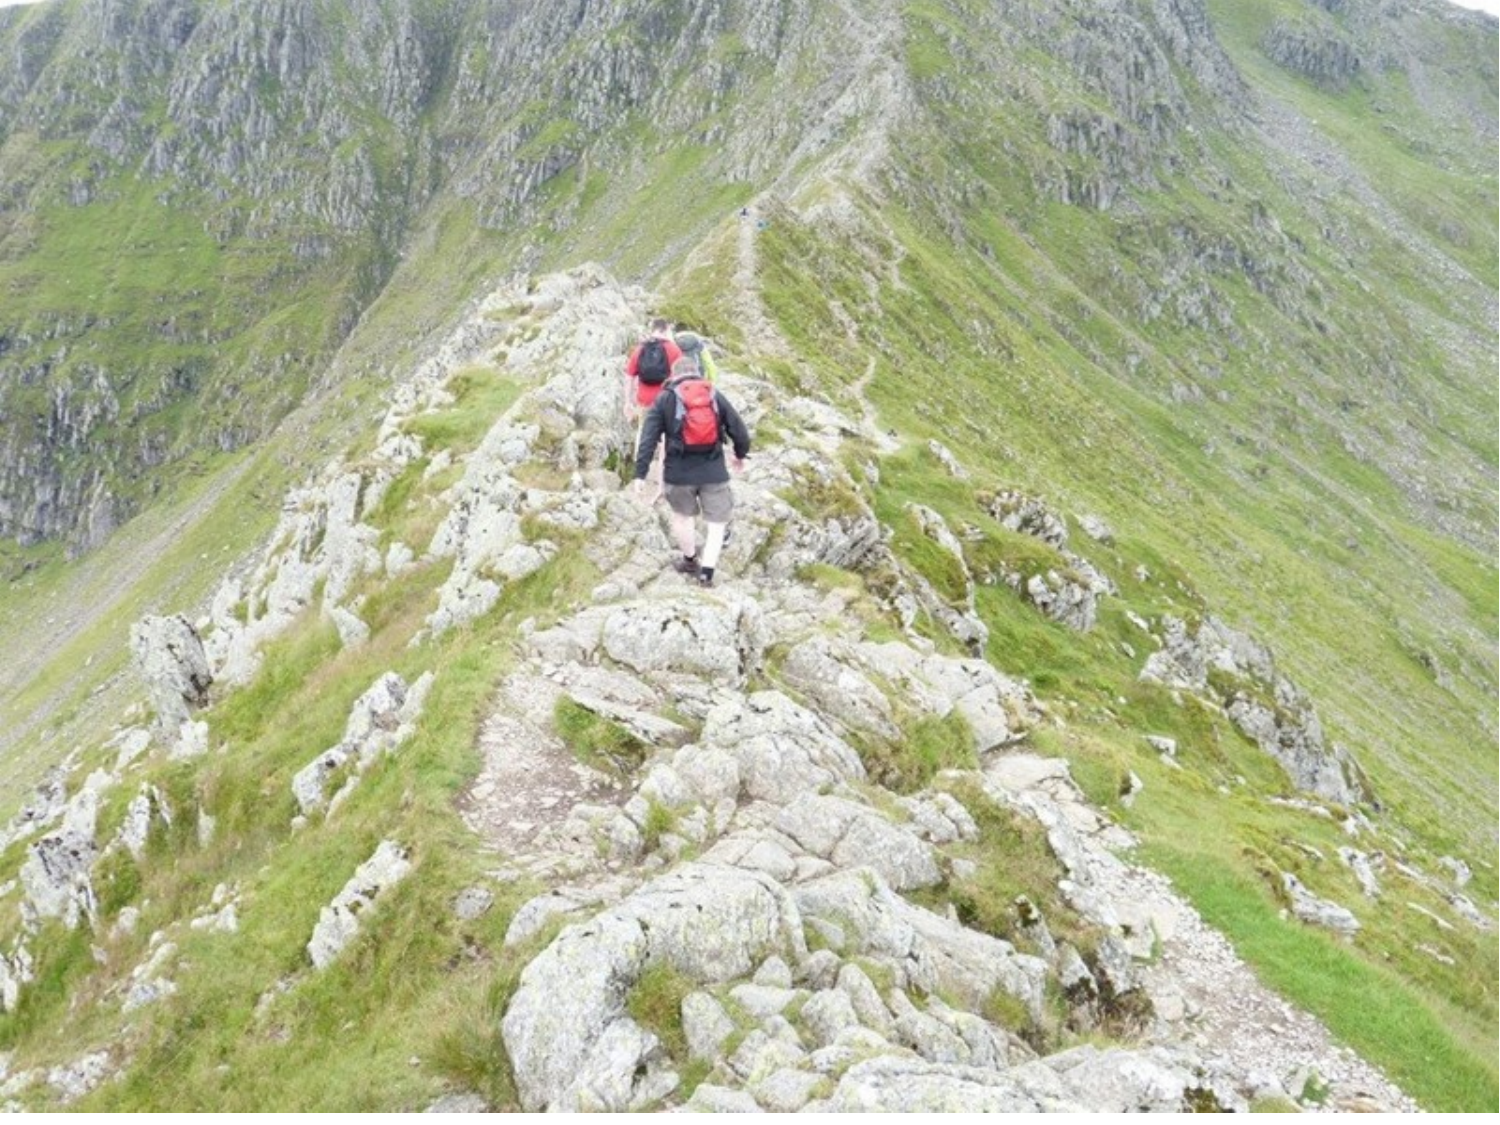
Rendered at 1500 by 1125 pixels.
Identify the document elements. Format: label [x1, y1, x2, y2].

list [0, 0, 1499, 1113]
